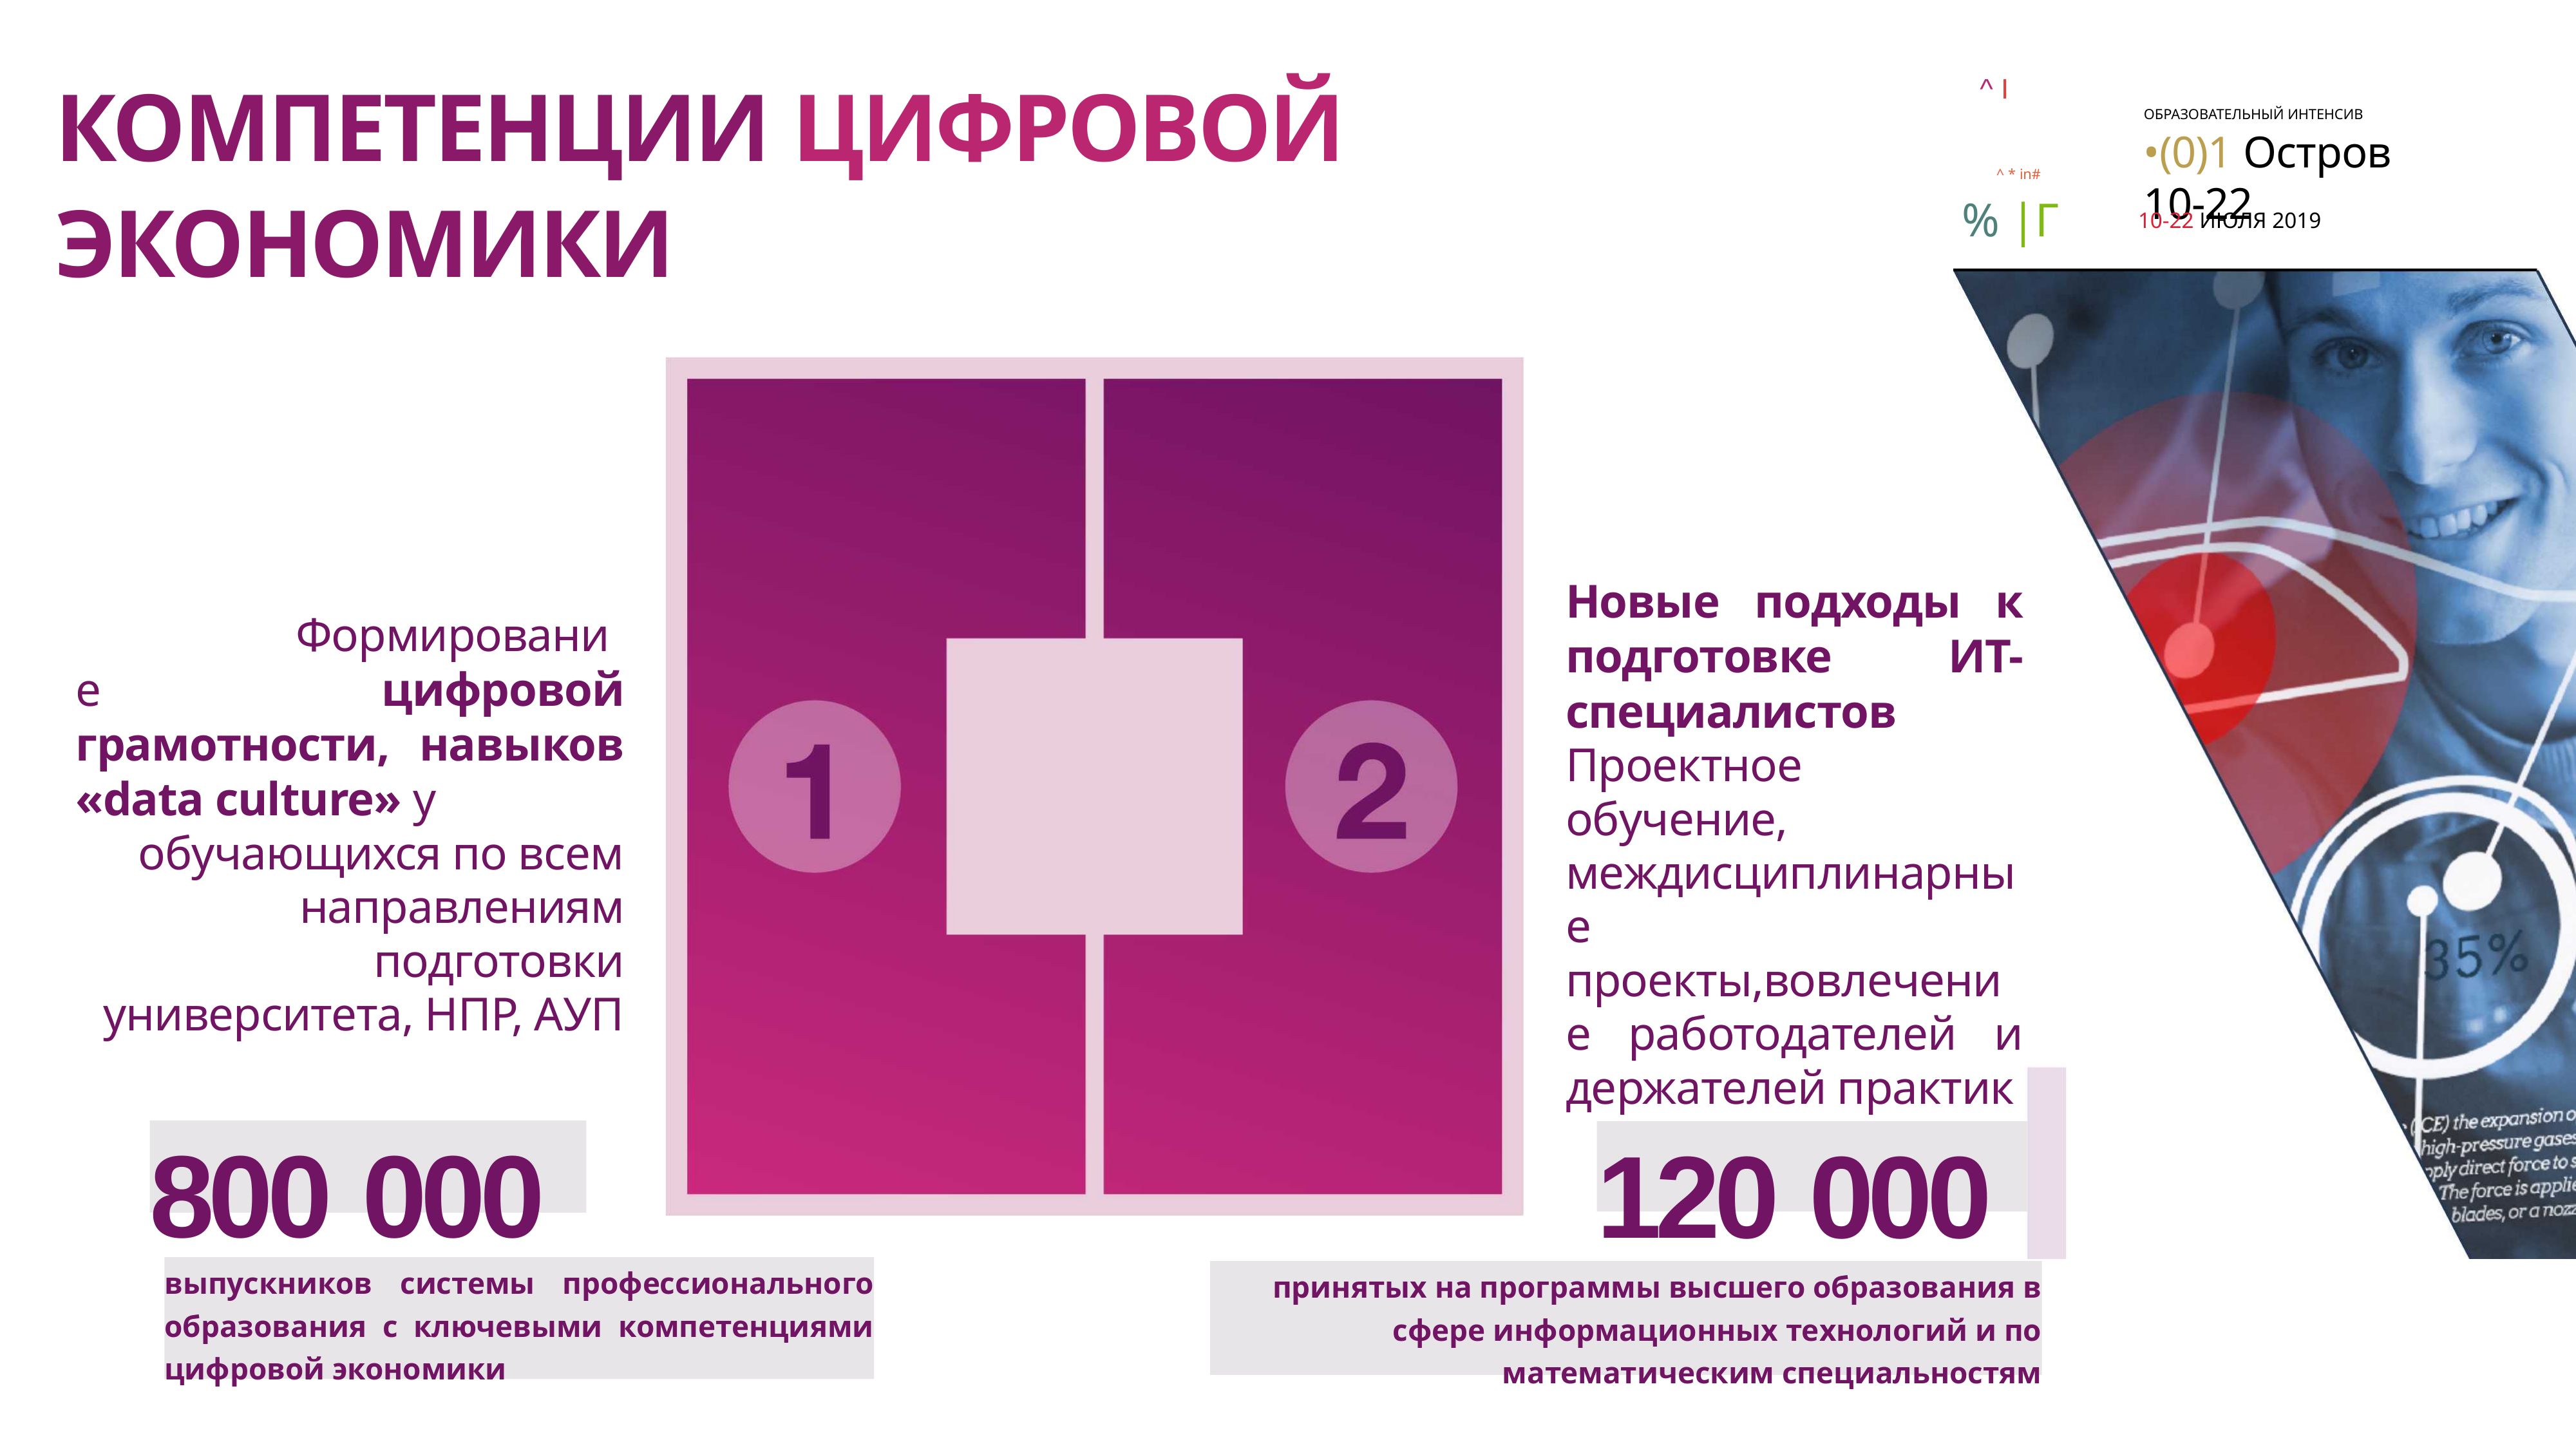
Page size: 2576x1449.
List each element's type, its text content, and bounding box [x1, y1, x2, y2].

text_box ^ * in# [1991, 165, 2046, 185]
text_box Формирование цифровой грамотности, навыков «data culture» у обучающихся по всем направлениям подготовки университета, НПР, АУП [75, 605, 625, 977]
text_box 120 000 [1596, 1121, 1950, 1212]
text_box 10-22 ИЮЛЯ 2019 [2137, 207, 2336, 229]
text_box 800 000 [149, 1120, 587, 1213]
text_box КОМПЕТЕНЦИИ ЦИФРОВОЙ ЭКОНОМИКИ [55, 64, 1401, 272]
text_box ОБРАЗОВАТЕЛЬНЫЙ ИНТЕНСИВ •(0)1 Остров 10-22 [1952, 105, 2406, 187]
text_box принятых на программы высшего образования в сфере информационных технологий и по математическим специальностям [1210, 1261, 2042, 1375]
text_box ^ I [1980, 70, 2033, 105]
picture [1953, 269, 2576, 1259]
text_box % |Г [1962, 191, 2087, 236]
text_box выпускников системы профессионального образования с ключевыми компетенциями цифровой экономики [164, 1257, 875, 1379]
picture [665, 357, 1524, 1217]
text_box Новые подходы к подготовке ИТ-специалистов Проектное обучение, междисциплинарные проекты,вовлечение работодателей и держателей практик [1566, 572, 1950, 1003]
